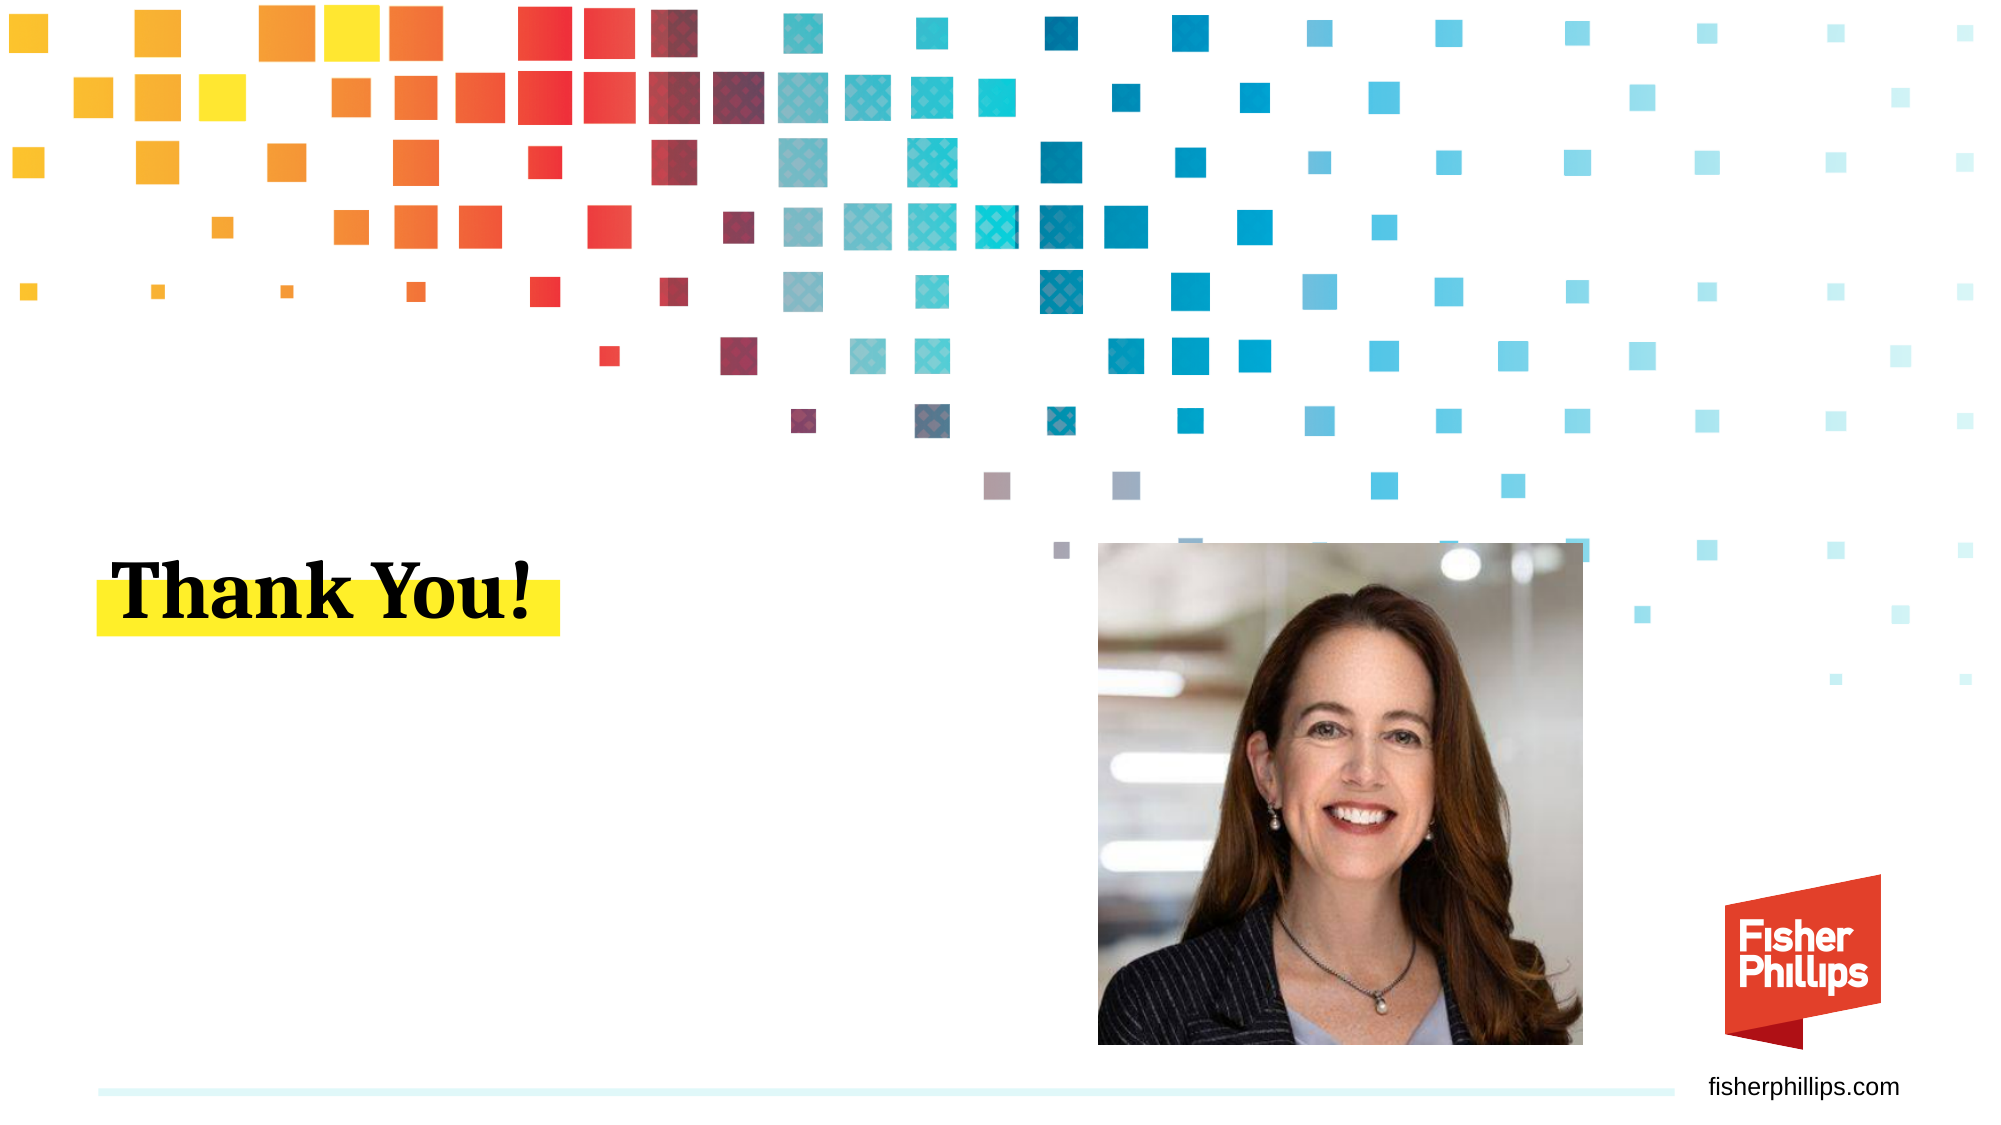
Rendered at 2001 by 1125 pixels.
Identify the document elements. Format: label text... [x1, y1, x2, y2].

picture [3, 0, 1974, 1045]
picture [1725, 874, 1881, 1050]
text_box Thank You! [96, 528, 660, 643]
